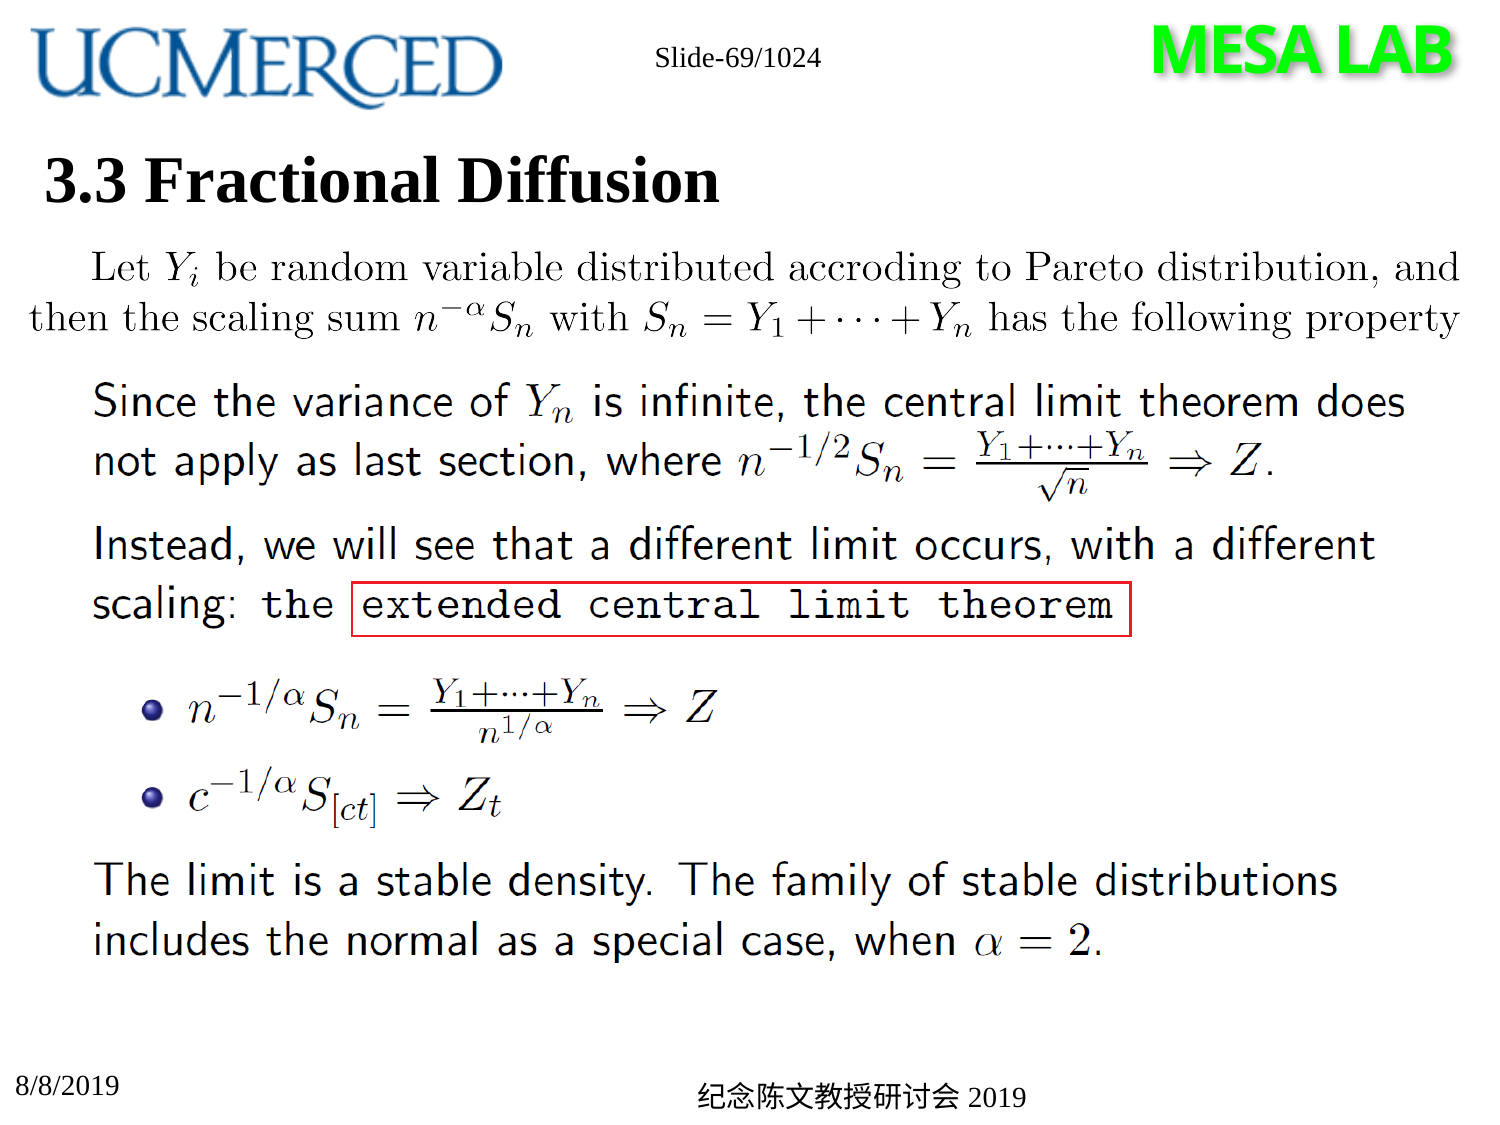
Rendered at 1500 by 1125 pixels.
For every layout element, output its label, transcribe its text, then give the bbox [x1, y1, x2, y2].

slide_number Slide-69/1024 [548, 30, 928, 103]
title 3.3 Fractional Diffusion [29, 99, 1500, 253]
footer 纪念陈文教授研讨会2019 [312, 1070, 1412, 1125]
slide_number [0, 1058, 313, 1125]
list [82, 371, 1418, 963]
picture [29, 251, 1461, 339]
picture [20, 16, 514, 126]
